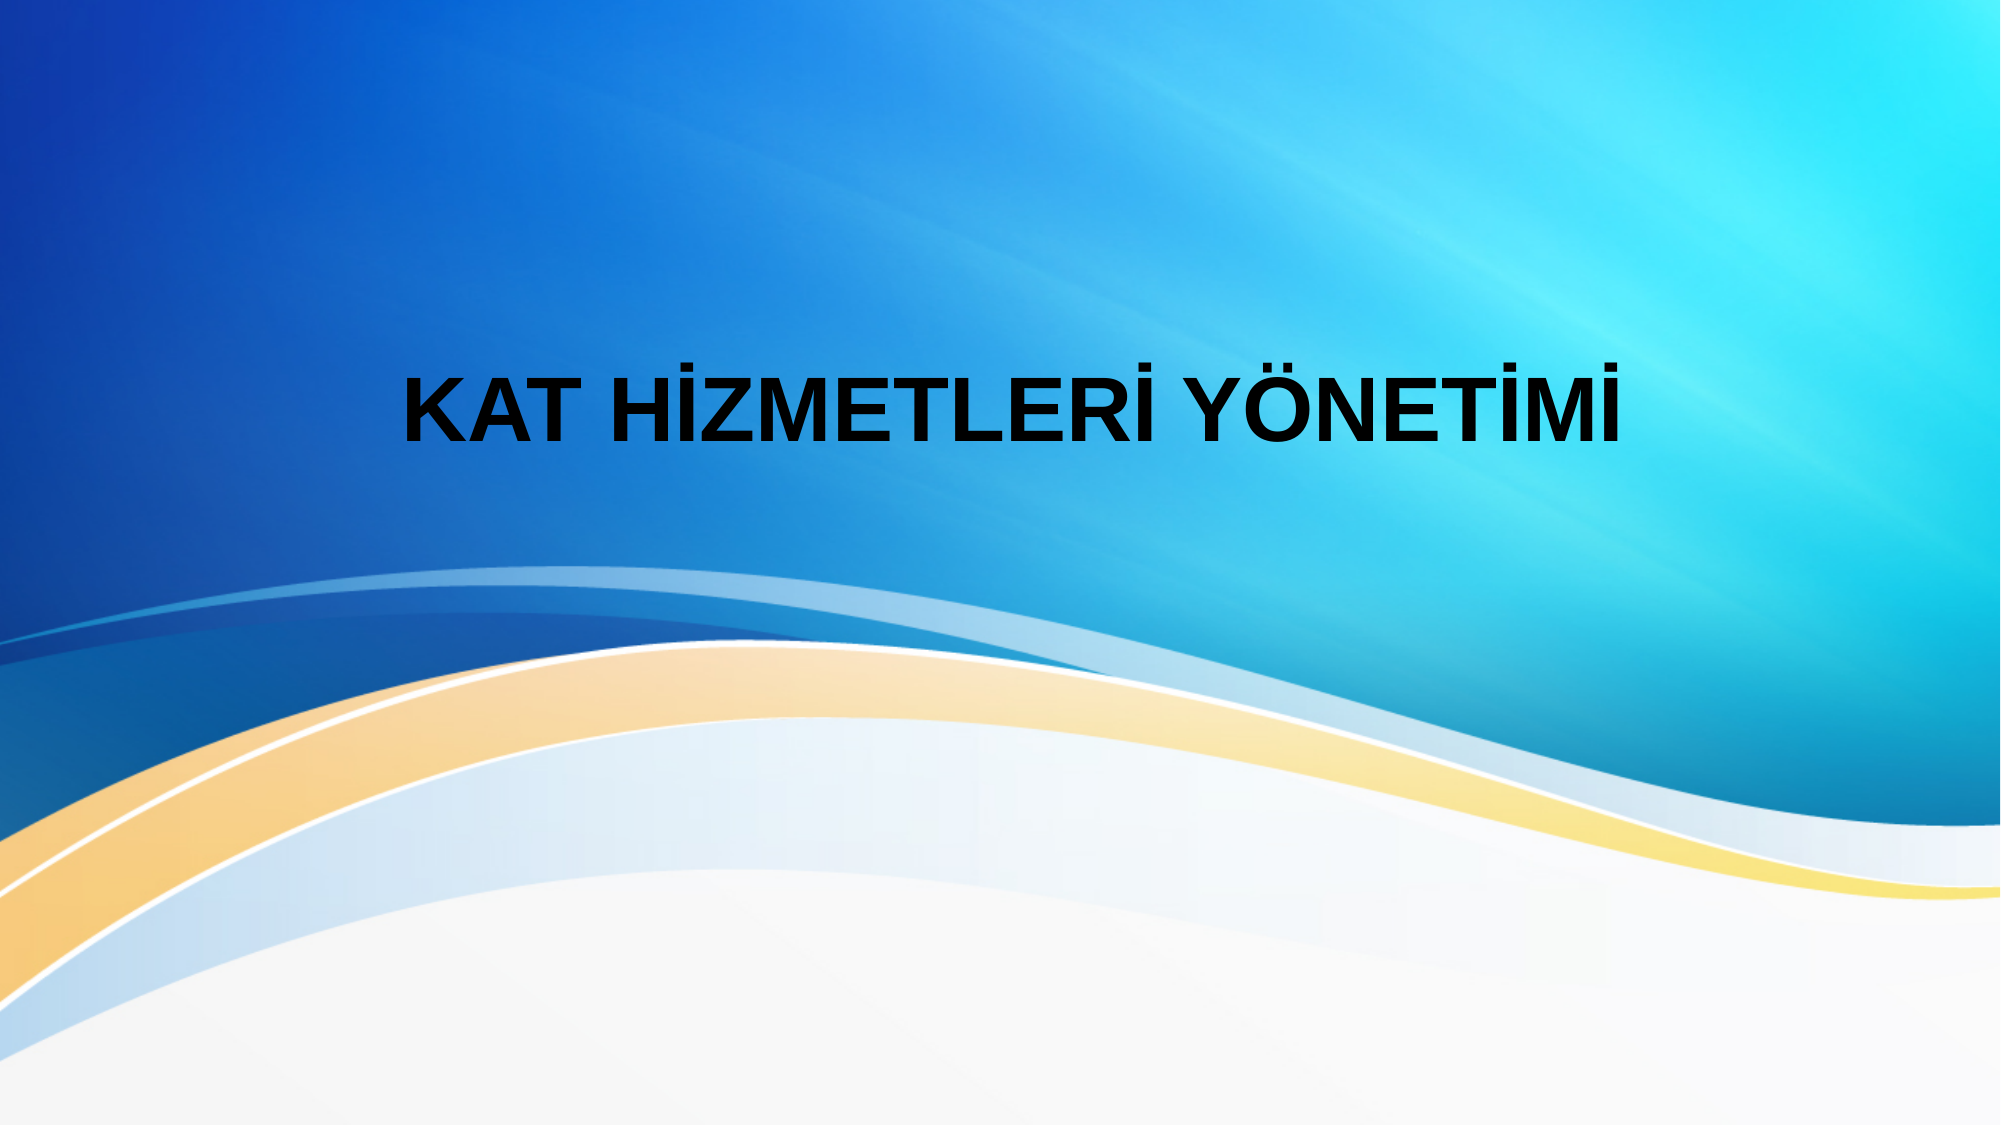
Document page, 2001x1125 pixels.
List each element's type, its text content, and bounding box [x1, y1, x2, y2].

picture [0, 0, 2001, 1125]
title KAT HİZMETLERİ YÖNETİMİ [116, 315, 1912, 494]
